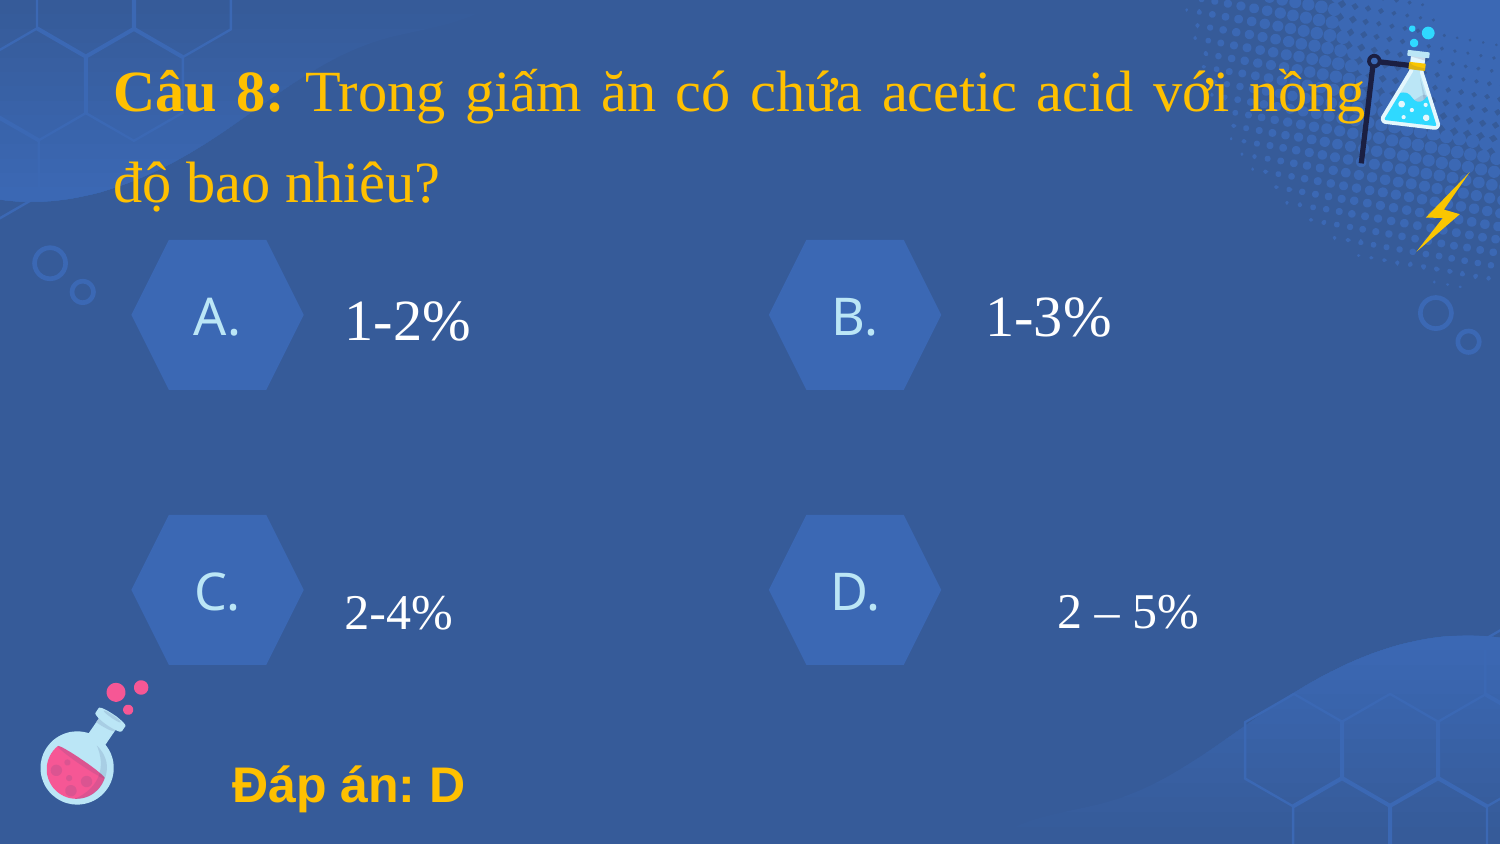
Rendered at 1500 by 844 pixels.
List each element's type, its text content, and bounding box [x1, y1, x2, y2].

text_box [131, 514, 304, 665]
title 1-2% [329, 245, 702, 390]
title 2-4% [329, 534, 743, 685]
text_box [768, 239, 942, 390]
text_box [131, 239, 304, 390]
text_box Đáp án: D [217, 745, 1108, 821]
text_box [40, 680, 149, 805]
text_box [1363, 23, 1444, 169]
title Câu 8: Trong giấm ăn có chứa acetic acid với nồng độ bao nhiêu? [98, 58, 1382, 188]
title B. [794, 277, 916, 353]
title D. [794, 552, 916, 628]
text_box 1-3% [970, 240, 1343, 385]
text_box [768, 514, 942, 665]
title A. [157, 277, 278, 353]
title 2 – 5% [967, 534, 1265, 665]
title C. [157, 552, 278, 628]
